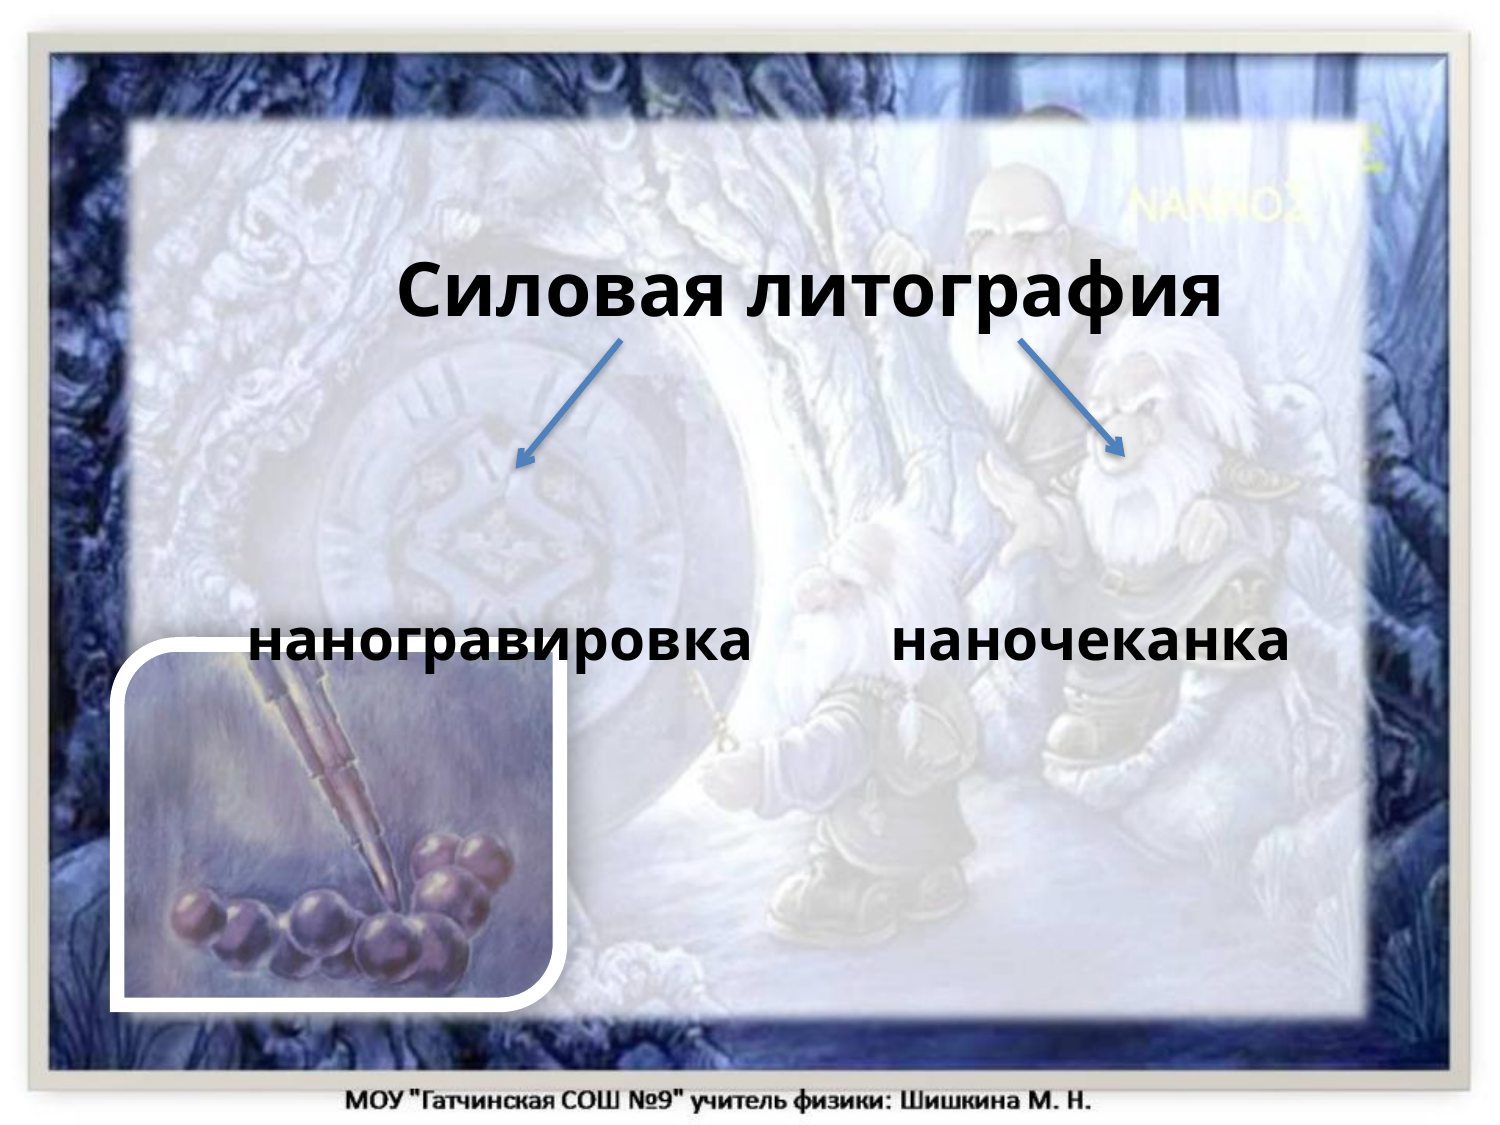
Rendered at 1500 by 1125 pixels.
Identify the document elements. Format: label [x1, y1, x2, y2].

text_box [503, 351, 634, 458]
picture [0, 0, 1500, 1125]
text_box [1013, 345, 1131, 452]
